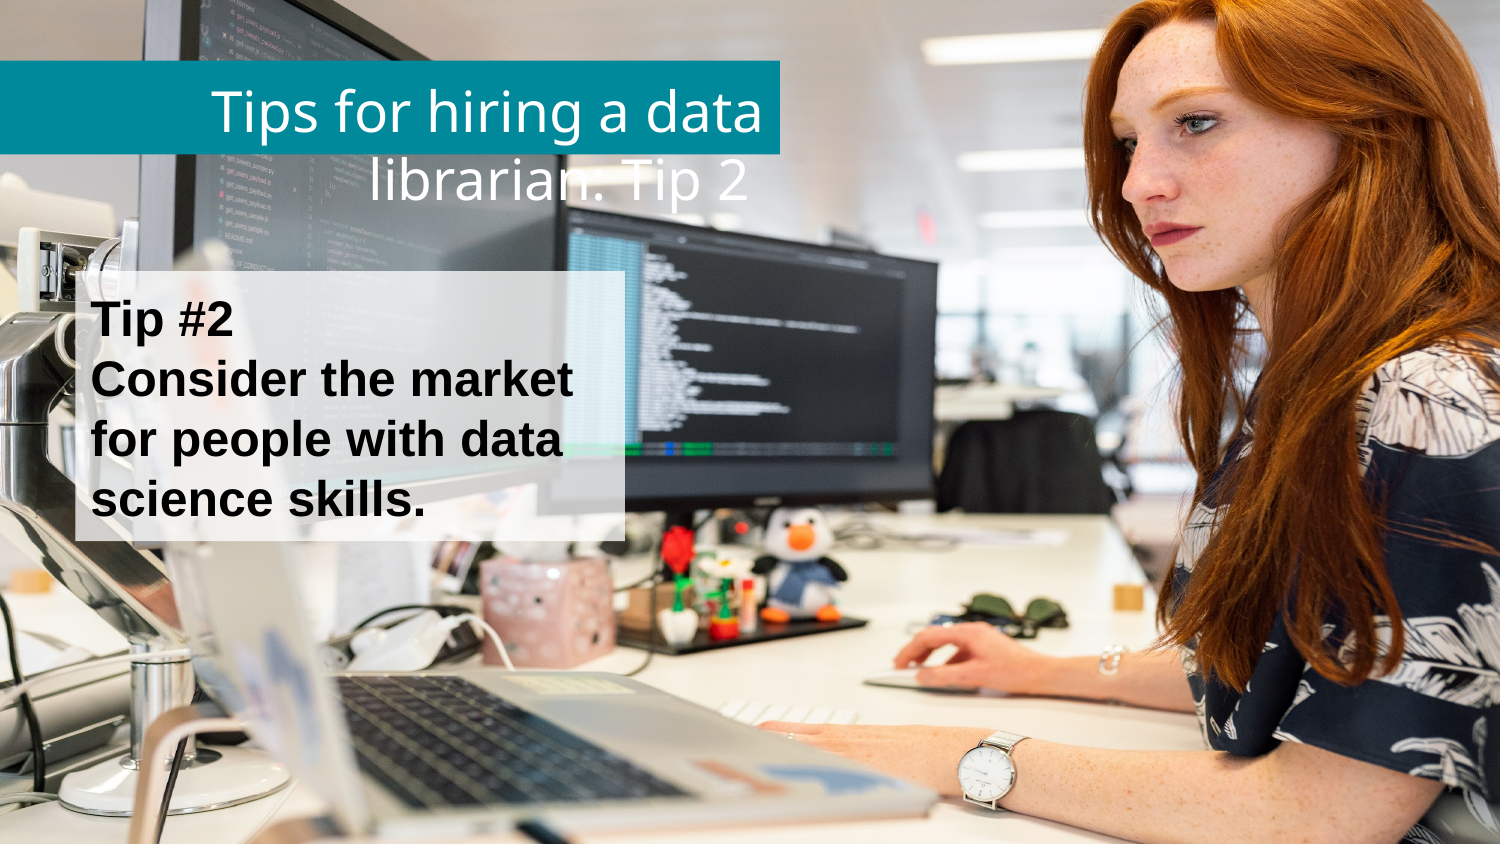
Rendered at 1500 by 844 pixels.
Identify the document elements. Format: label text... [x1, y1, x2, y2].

title Tips for hiring a data librarian: Tip 2 [0, 60, 780, 155]
text_box Tip #2 Consider the market for people with data science skills. [75, 271, 625, 542]
picture [0, 0, 1500, 844]
